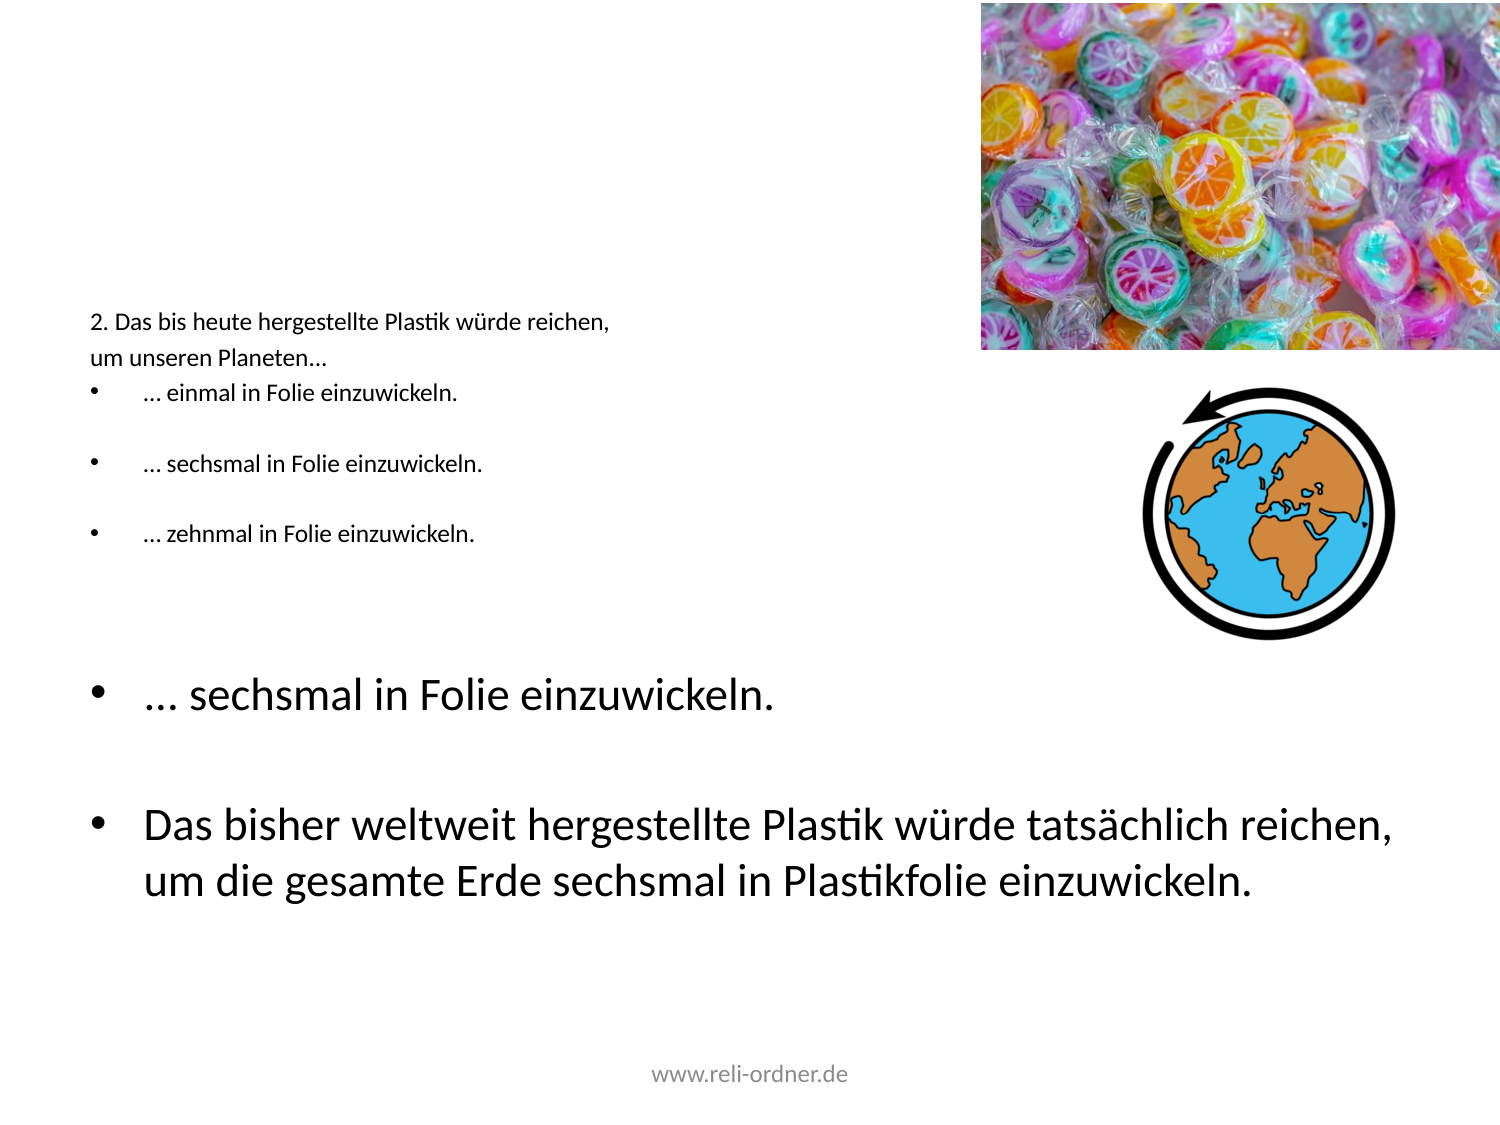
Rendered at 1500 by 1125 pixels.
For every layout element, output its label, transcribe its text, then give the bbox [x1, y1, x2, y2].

list 2. Das bis heute hergestellte Plastik würde reichen, um unseren Planeten... … einmal in Folie einzuwickeln. … sechsmal in Folie einzuwickeln. … zehnmal in Folie einzuwickeln. ... sechsmal in Folie einzuwickeln. Das bisher weltweit hergestellte Plastik würde tatsächlich reichen, um die gesamte Erde sechsmal in Plastikfolie einzuwickeln. [75, 262, 1425, 1005]
picture [980, 3, 1500, 350]
footer www.reli-ordner.de [512, 1042, 988, 1103]
picture [1127, 373, 1409, 654]
